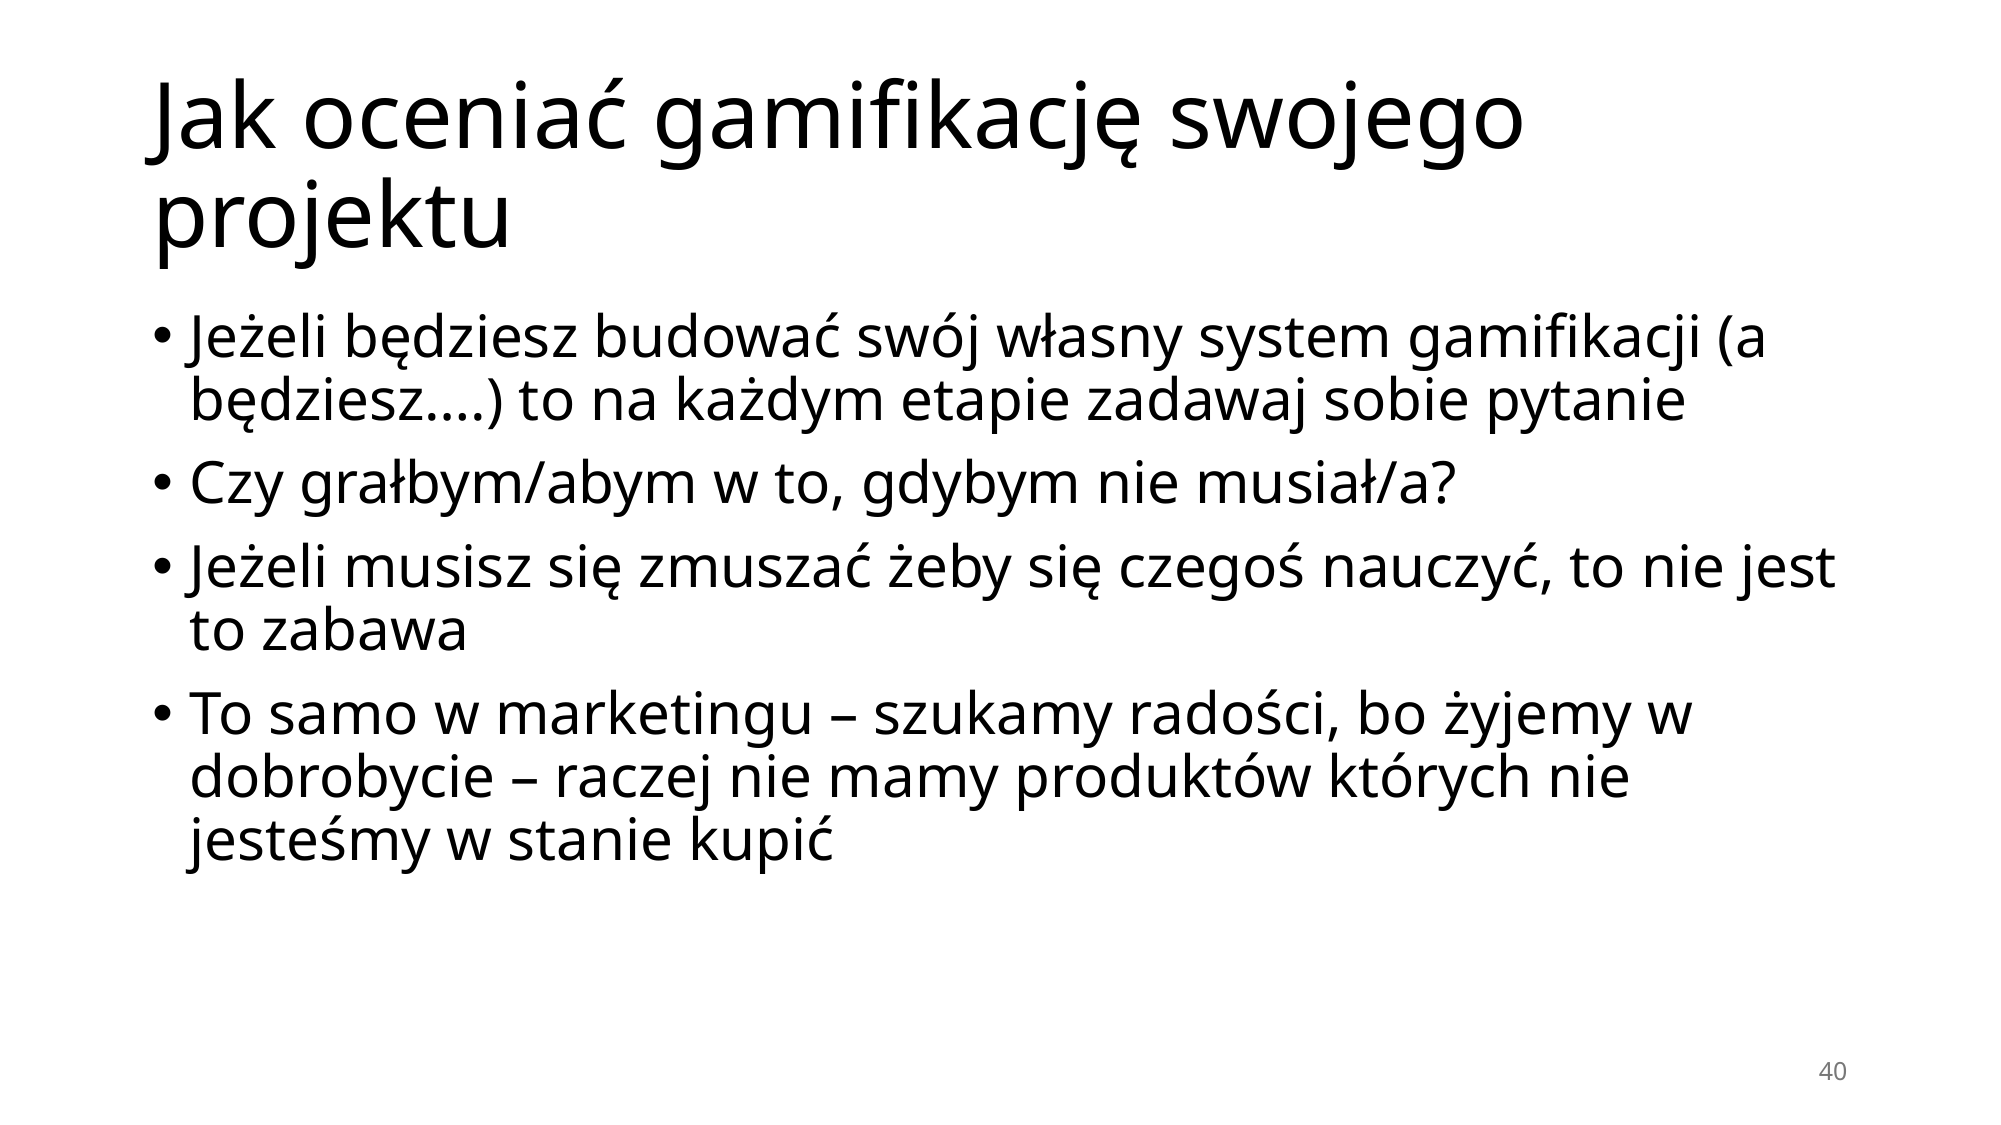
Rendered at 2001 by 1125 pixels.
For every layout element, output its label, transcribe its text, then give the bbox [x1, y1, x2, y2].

title Jak oceniać gamifikację swojego projektu [137, 59, 1863, 278]
slide_number 40 [1412, 1042, 1863, 1103]
list Jeżeli będziesz budować swój własny system gamifikacji (a będziesz….) to na każdym etapie zadawaj sobie pytanie Czy grałbym/abym w to, gdybym nie musiał/a? Jeżeli musisz się zmuszać żeby się czegoś nauczyć, to nie jest to zabawa To samo w marketingu – szukamy radości, bo żyjemy w dobrobycie – raczej nie mamy produktów których nie jesteśmy w stanie kupić [137, 299, 1863, 1014]
